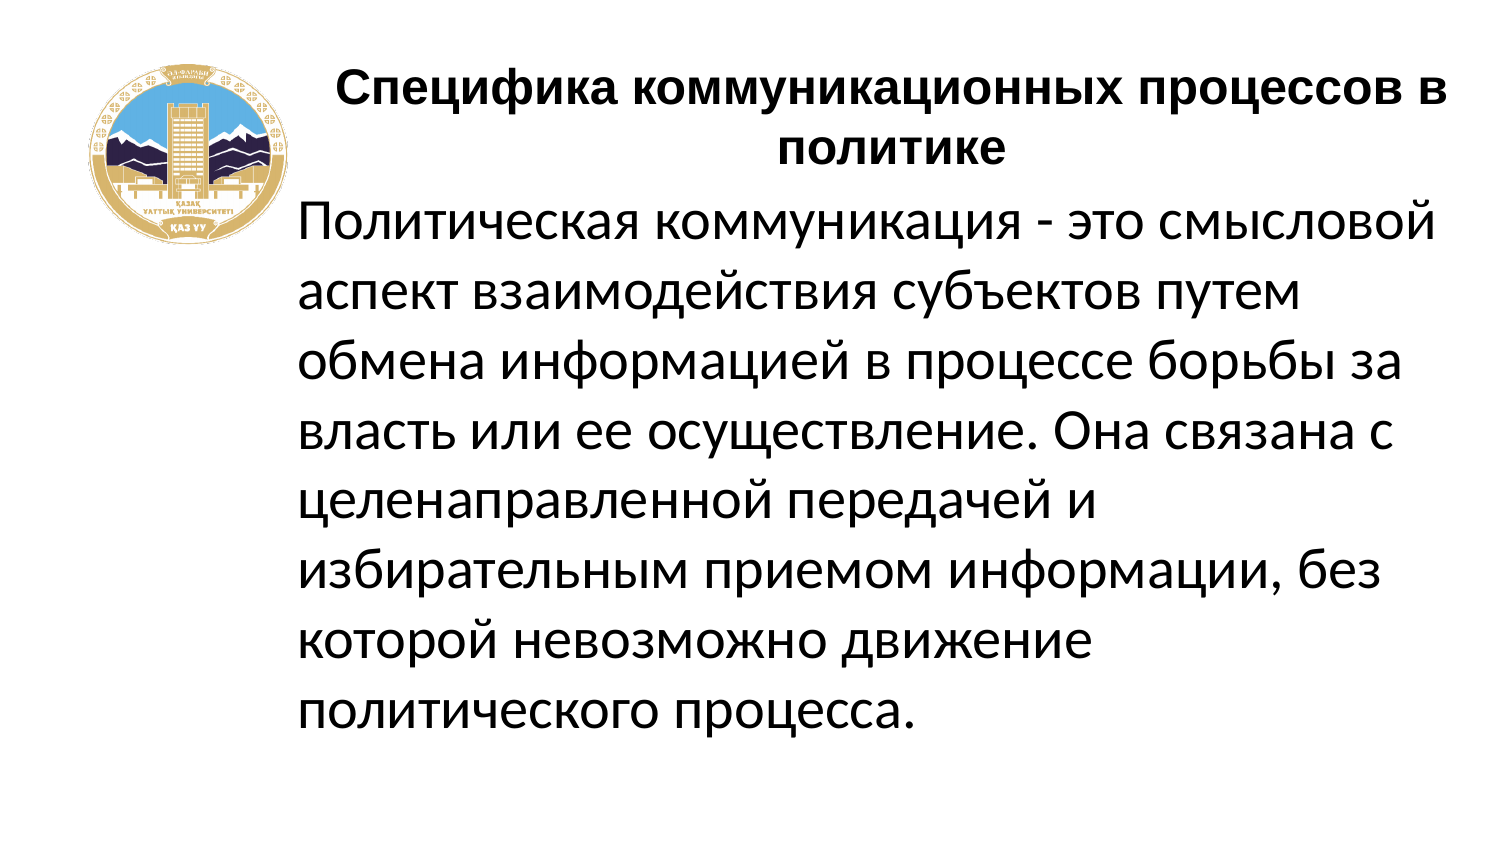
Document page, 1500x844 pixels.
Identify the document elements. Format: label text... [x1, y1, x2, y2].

title Специфика коммуникационных процессов в политике [312, 13, 1471, 155]
list Политическая коммуникация - это смысловой аспект взаимодействия субъектов путем обмена информацией в процессе борьбы за власть или ее осуществление. Она связана с целенаправленной передачей и избирательным приемом информации, без которой невозможно движение политического процесса. [282, 173, 1483, 801]
picture [88, 64, 288, 245]
